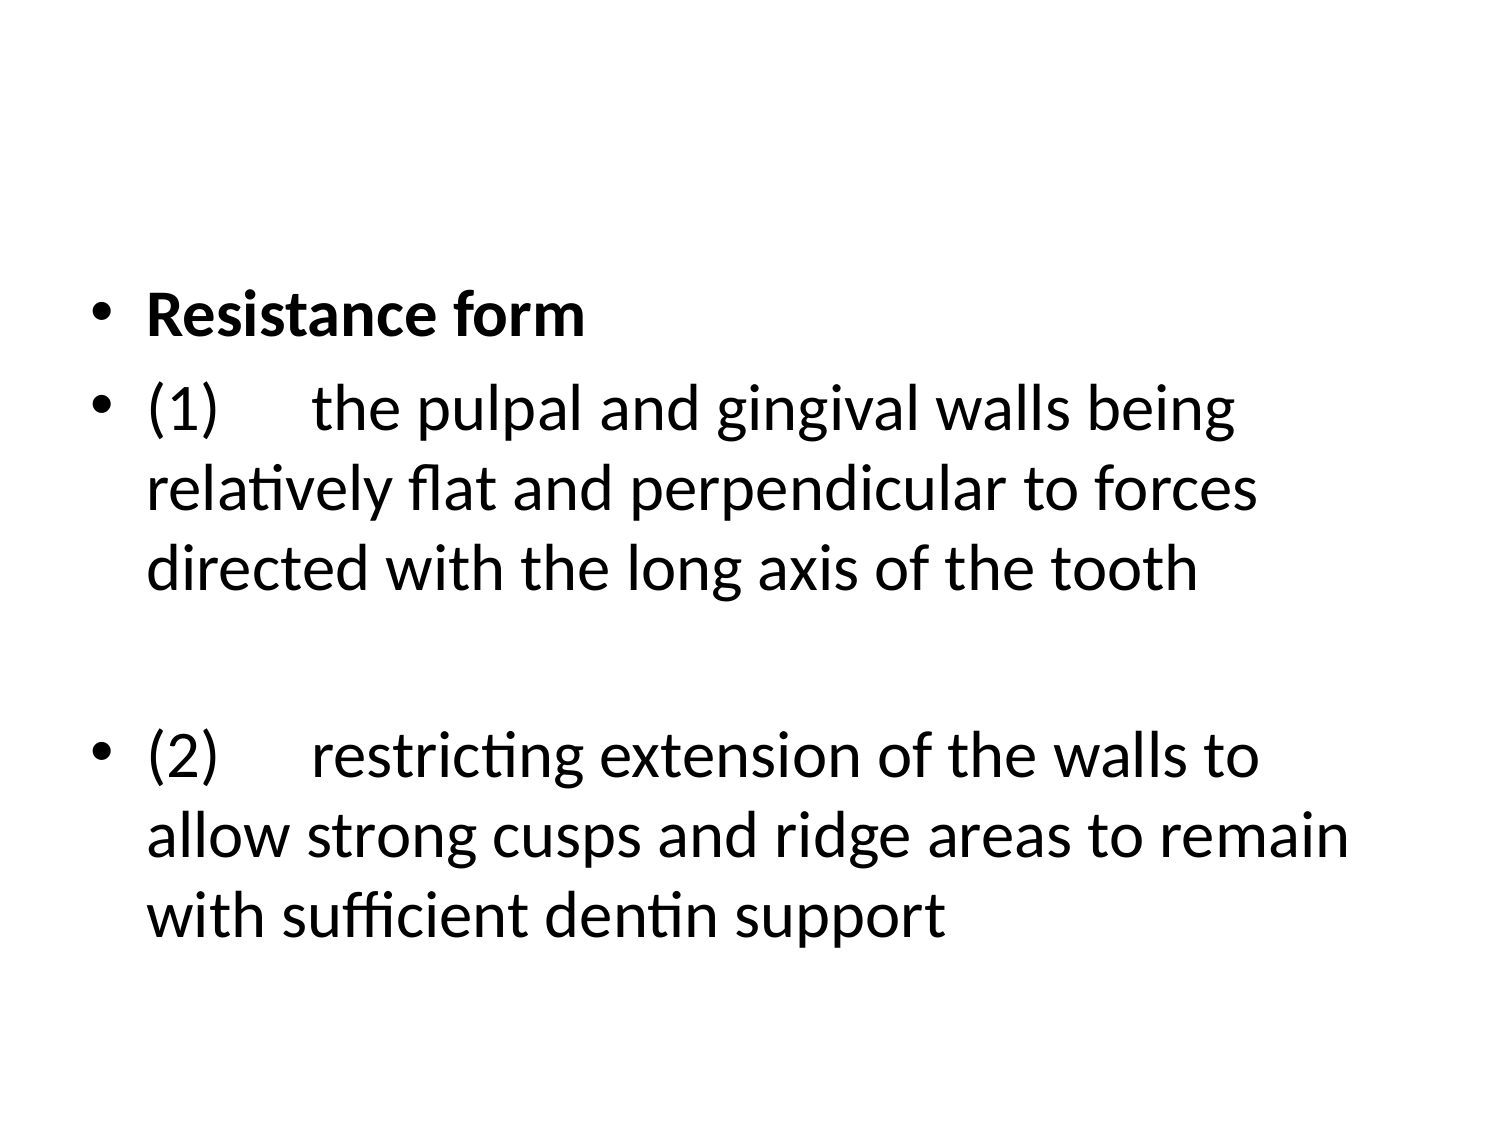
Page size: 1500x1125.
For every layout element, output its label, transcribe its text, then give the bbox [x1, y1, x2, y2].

list Resistance form (1) the pulpal and gingival walls being relatively flat and perpendicular to forces directed with the long axis of the tooth (2) restricting extension of the walls to allow strong cusps and ridge areas to remain with sufficient dentin support [75, 262, 1425, 1005]
